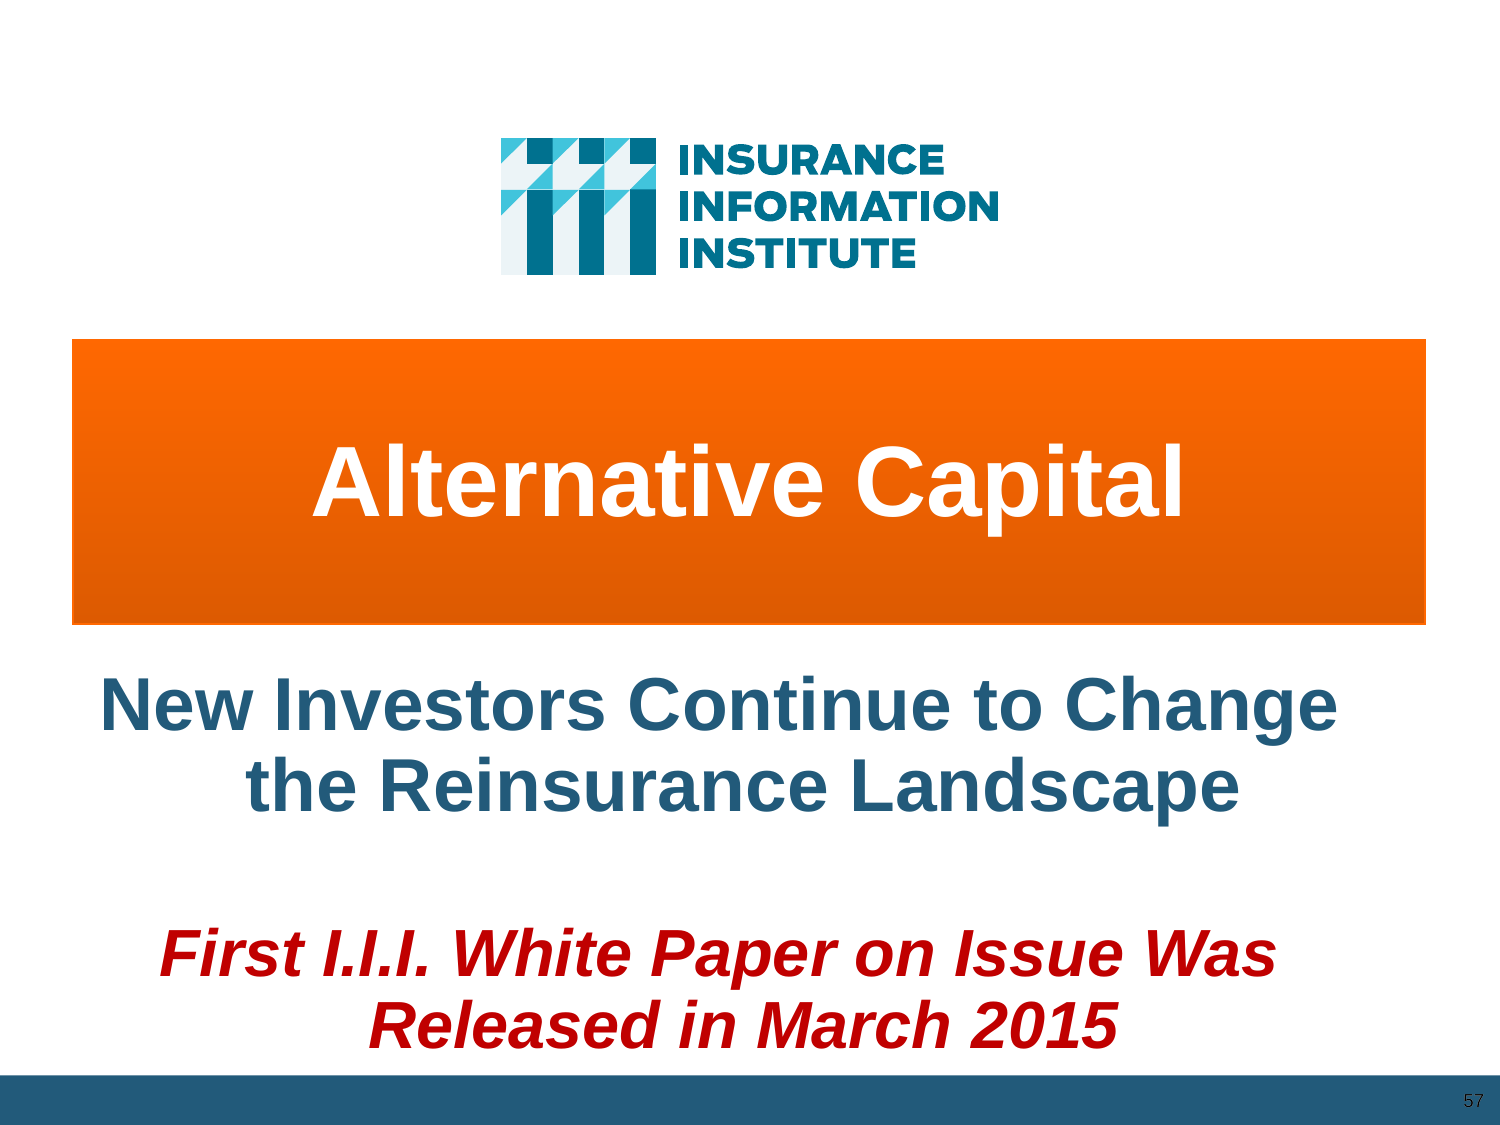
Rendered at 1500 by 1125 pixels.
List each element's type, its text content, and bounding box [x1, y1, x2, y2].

slide_number 57 [1410, 1091, 1485, 1112]
text_box Alternative Capital [73, 340, 1425, 625]
text_box First I.I.I. White Paper on Issue Was Released in March 2015 [28, 911, 1411, 1071]
text_box [0, 1075, 1500, 1125]
text_box New Investors Continue to Change the Reinsurance Landscape [28, 658, 1411, 911]
picture [500, 137, 998, 275]
